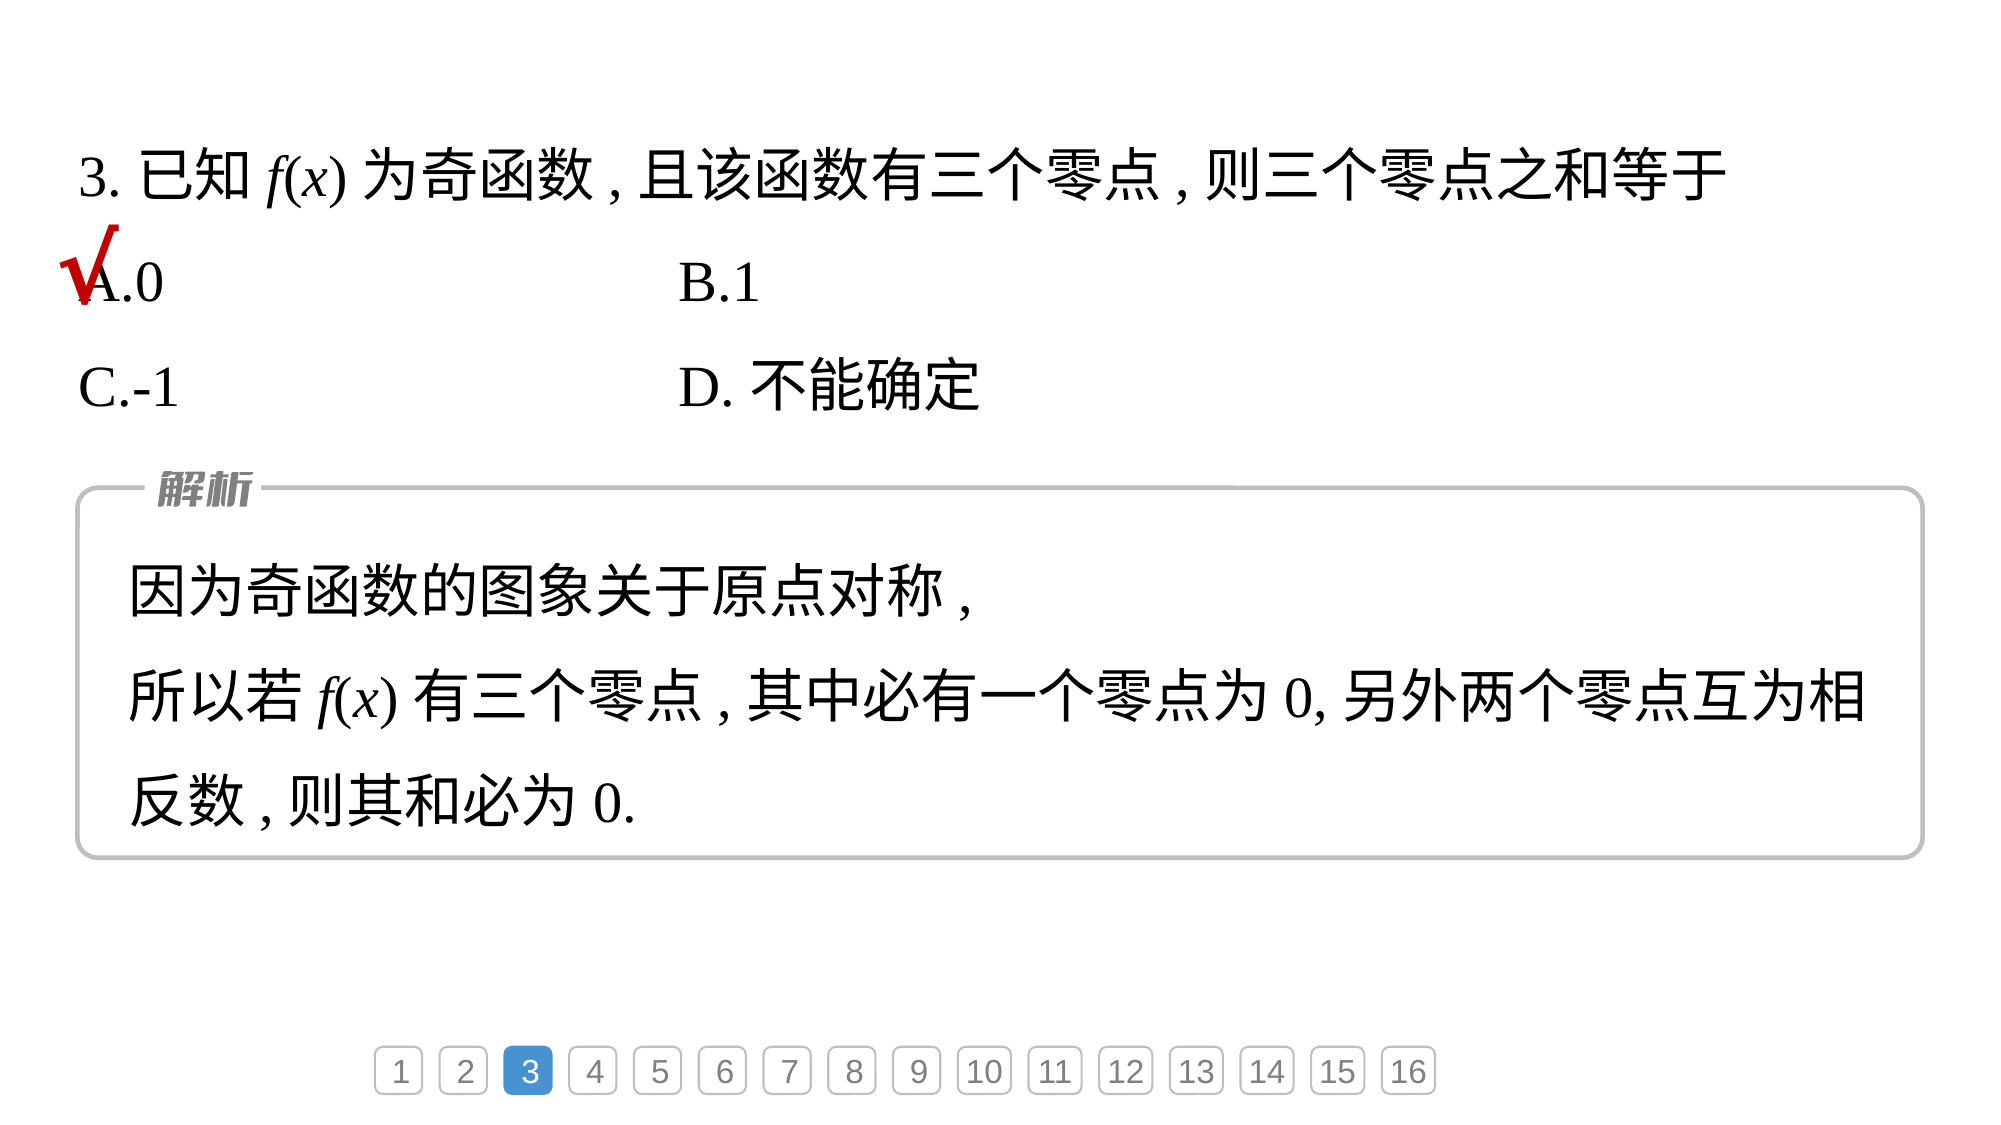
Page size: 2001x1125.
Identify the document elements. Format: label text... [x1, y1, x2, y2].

text_box 9 [891, 1045, 942, 1096]
text_box 13 [1168, 1045, 1225, 1096]
text_box 16 [1380, 1045, 1437, 1096]
text_box 4 [568, 1045, 618, 1096]
text_box 3 [503, 1045, 553, 1096]
text_box 10 [956, 1045, 1012, 1096]
text_box 8 [827, 1045, 877, 1096]
text_box 15 [1310, 1045, 1366, 1096]
text_box 11 [1027, 1045, 1083, 1096]
text_box 1 [373, 1045, 424, 1096]
text_box 12 [1098, 1045, 1154, 1096]
text_box 6 [697, 1045, 748, 1096]
text_box 3.已知f(x)为奇函数,且该函数有三个零点,则三个零点之和等于 A.0 B.1 C.-1 D.不能确定 [63, 95, 1936, 426]
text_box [77, 469, 1923, 858]
text_box √ [41, 201, 166, 330]
text_box 7 [762, 1045, 812, 1096]
text_box 2 [438, 1045, 488, 1096]
text_box 5 [632, 1045, 683, 1096]
text_box 14 [1239, 1045, 1295, 1096]
